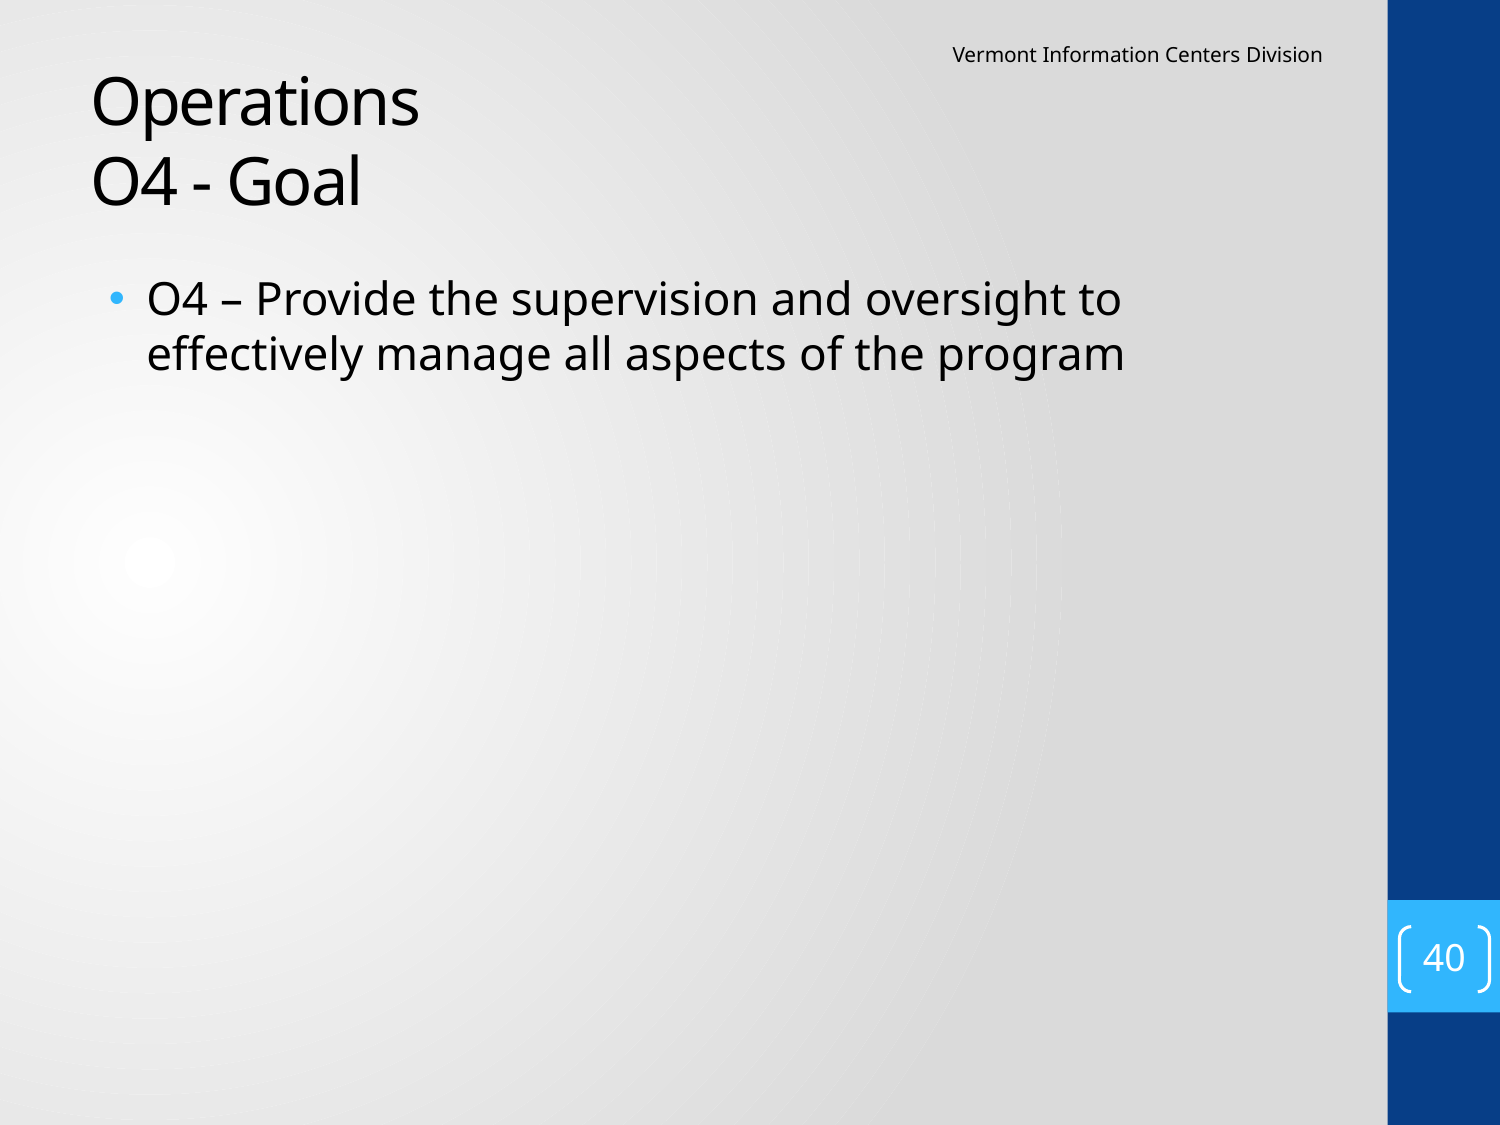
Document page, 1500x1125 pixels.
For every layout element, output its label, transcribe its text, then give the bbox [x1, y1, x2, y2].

slide_number 40 [1397, 925, 1492, 994]
text_box Vermont Information Centers Division [874, 34, 1338, 74]
title Operations O4 - Goal [75, 45, 1325, 233]
list O4 – Provide the supervision and oversight to effectively manage all aspects of the program [75, 262, 1325, 1050]
